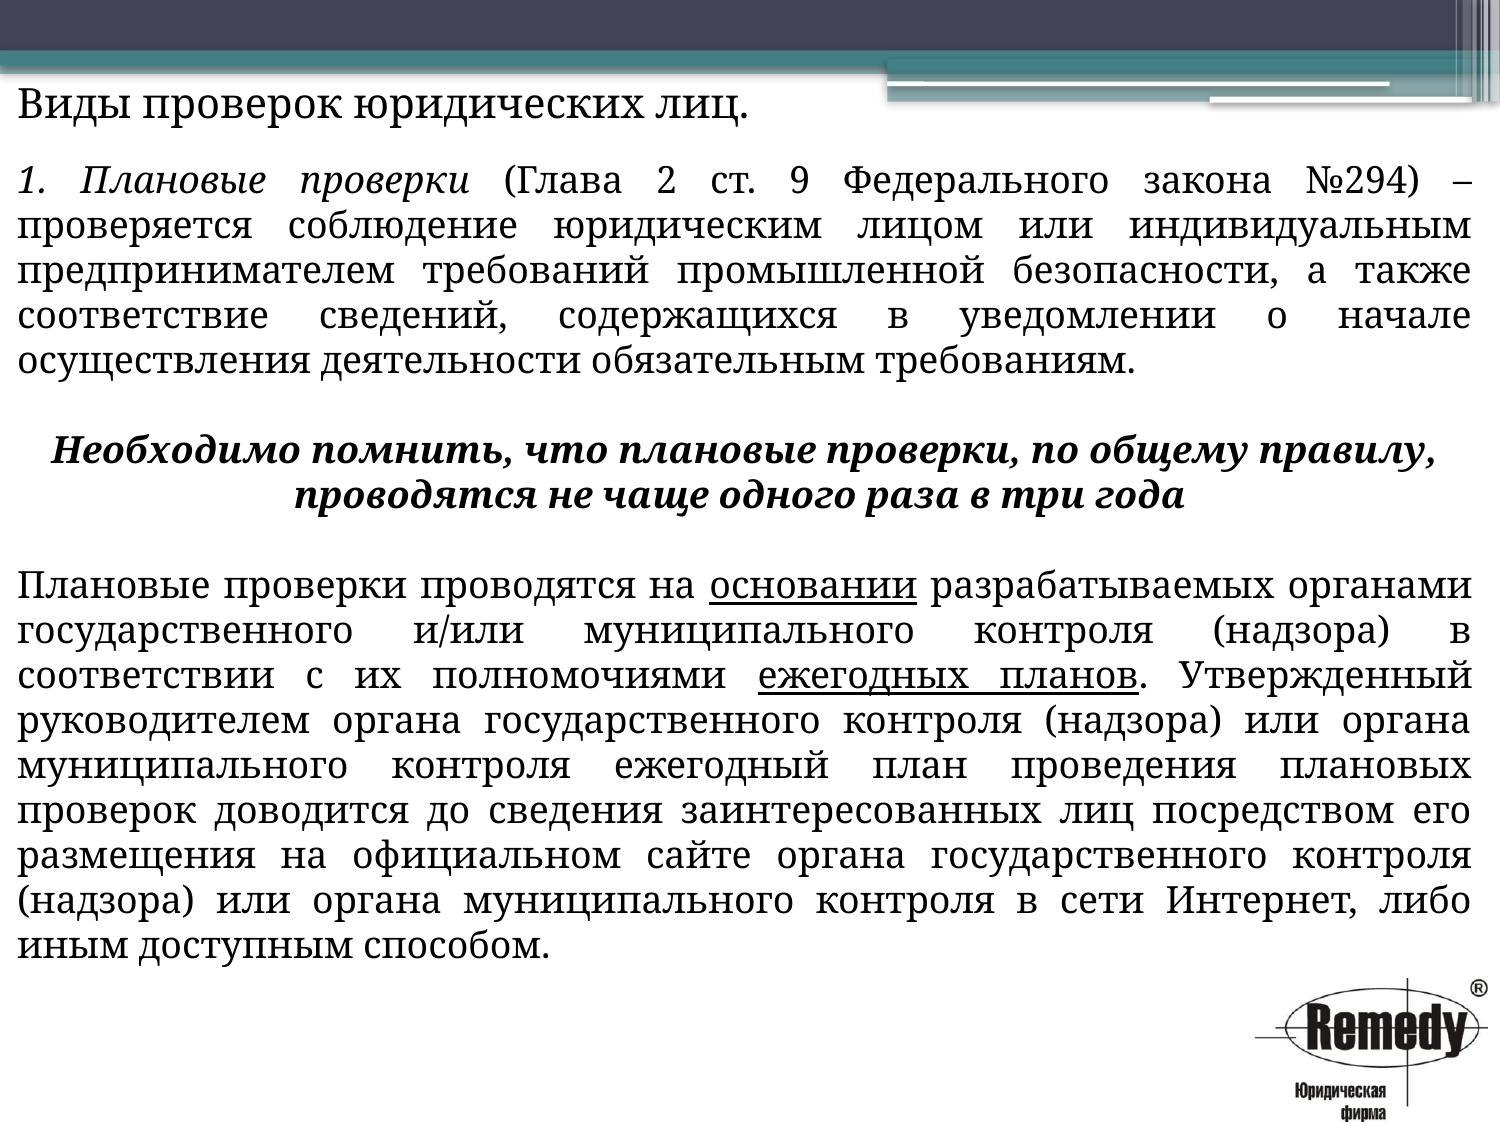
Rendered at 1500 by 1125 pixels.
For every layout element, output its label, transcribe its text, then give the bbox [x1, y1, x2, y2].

text_box 1. Плановые проверки (Глава 2 ст. 9 Федерального закона №294) – проверяется соблюдение юридическим лицом или индивидуальным предпринимателем требований промышленной безопасности, а также соответствие сведений, содержащихся в уведомлении о начале осуществления деятельности обязательным требованиям. Необходимо помнить, что плановые проверки, по общему правилу, проводятся не чаще одного раза в три года Плановые проверки проводятся на основании разрабатываемых органами государственного и/или муниципального контроля (надзора) в соответствии с их полномочиями ежегодных планов. Утвержденный руководителем органа государственного контроля (надзора) или органа муниципального контроля ежегодный план проведения плановых проверок доводится до сведения заинтересованных лиц посредством его размещения на официальном сайте органа государственного контроля (надзора) или органа муниципального контроля в сети Интернет, либо иным доступным способом. [2, 148, 1488, 1019]
picture [1255, 978, 1488, 1123]
text_box Виды проверок юридических лиц. [2, 69, 1488, 135]
